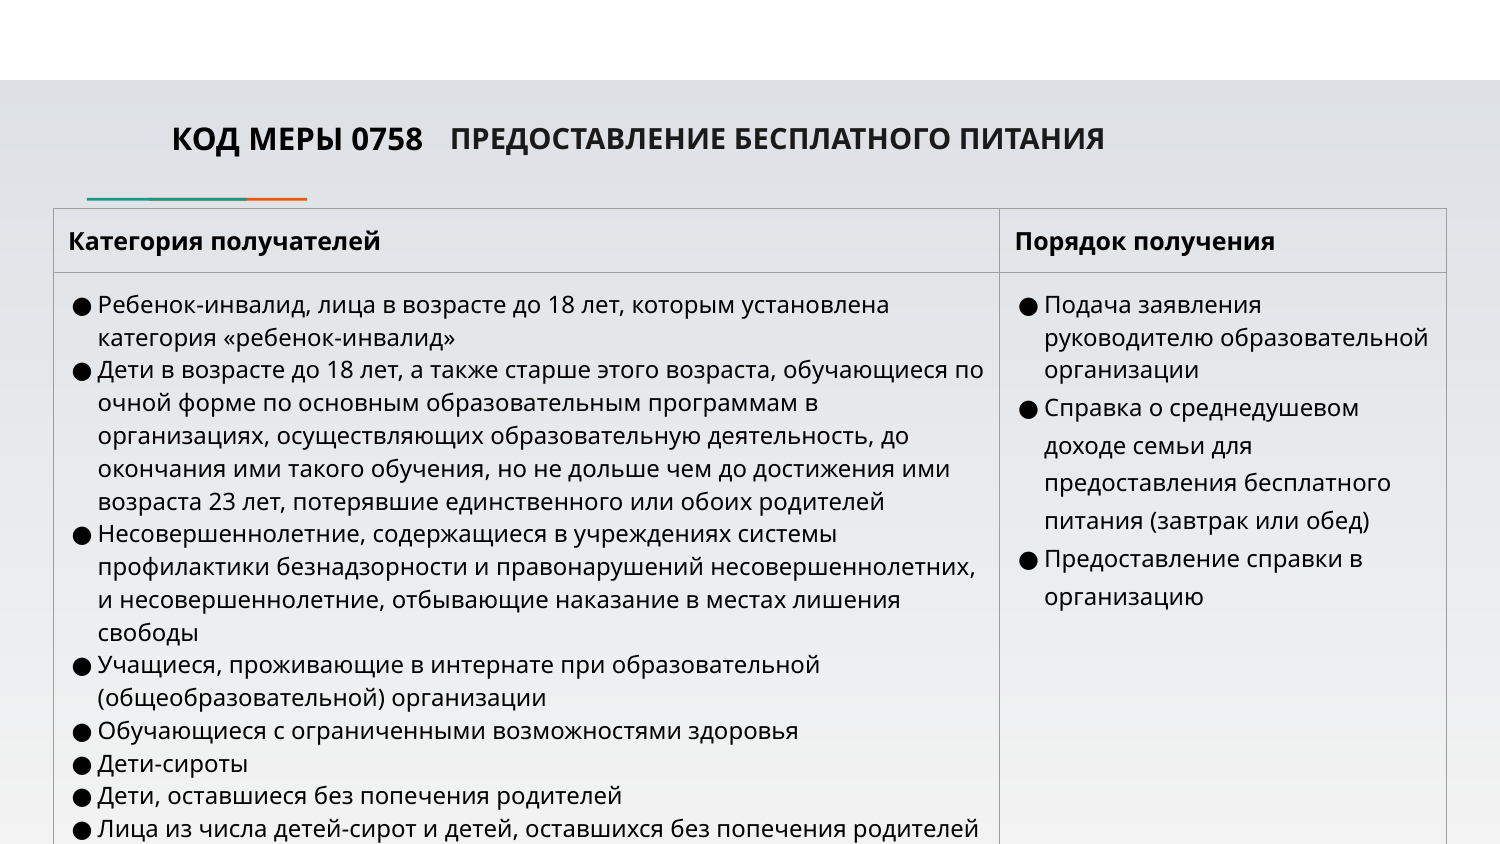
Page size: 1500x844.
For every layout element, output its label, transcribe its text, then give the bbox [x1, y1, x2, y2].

text_box КОД МЕРЫ 0758 [122, 79, 439, 196]
table_header Порядок получения [1000, 209, 1446, 272]
table_cell Ребенок-инвалид, лица в возрасте до 18 лет, которым установлена категория «ребенок-инвалид» Дети в возрасте до 18 лет, а также старше этого возраста, обучающиеся по очной форме по основным образовательным программам в организациях, осуществляющих образовательную деятельность, до окончания ими такого обучения, но не дольше чем до достижения ими возраста 23 лет, потерявшие единственного или обоих родителей Несовершеннолетние, содержащиеся в учреждениях системы профилактики безнадзорности и правонарушений несовершеннолетних, и несовершеннолетние, отбывающие наказание в местах лишения свободы Учащиеся, проживающие в интернате при образовательной (общеобразовательной) организации Обучающиеся с ограниченными возможностями здоровья Дети-сироты Дети, оставшиеся без попечения родителей Лица из числа детей-сирот и детей, оставшихся без попечения родителей Дети из числа многодетных семей Отдельные категории граждан, проживающие в малоимущих семьях Отдельные категории граждан, проживающих в малоимущих семьях [54, 273, 999, 844]
title ПРЕДОСТАВЛЕНИЕ БЕСПЛАТНОГО ПИТАНИЯ [438, 80, 1384, 197]
table_cell Подача заявления руководителю образовательной организации Справка о среднедушевом доходе семьи для предоставления бесплатного питания (завтрак или обед) Предоставление справки в организацию [1000, 273, 1446, 844]
table_header Категория получателей [54, 209, 999, 272]
